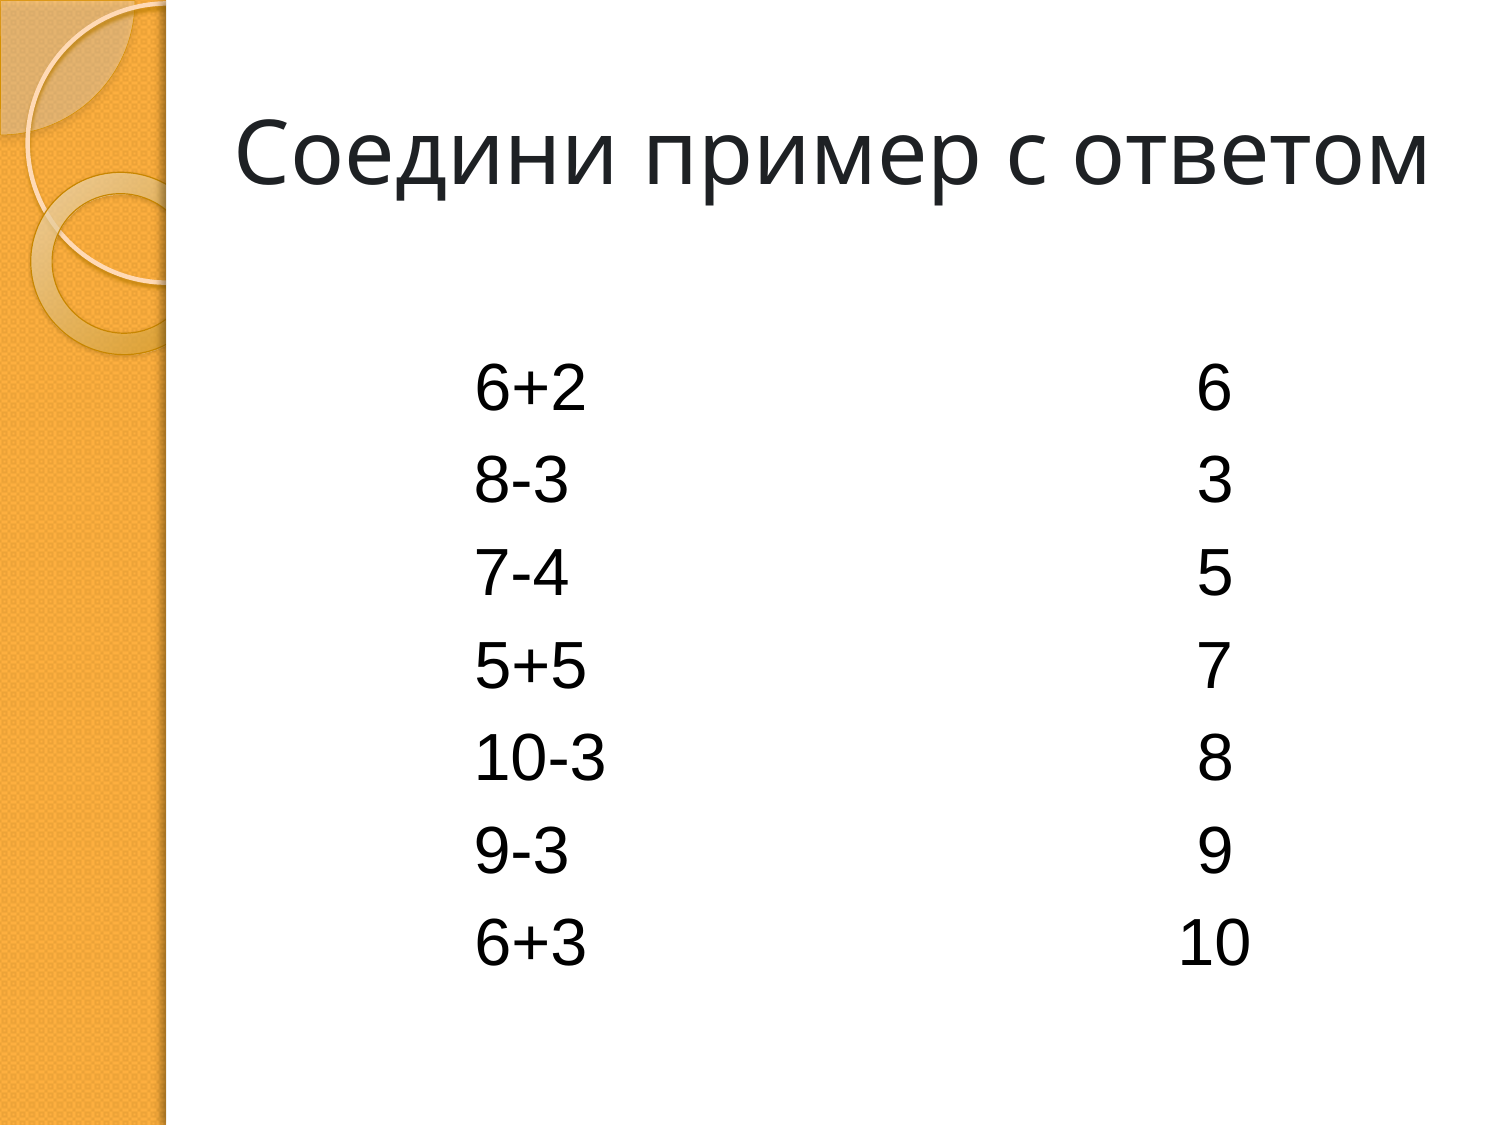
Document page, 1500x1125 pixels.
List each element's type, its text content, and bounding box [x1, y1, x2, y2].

title Соедини пример с ответом [218, 54, 1449, 243]
list 6+2 6 8-3 3 7-4 5 5+5 7 10-3 8 9-3 9 6+3 10 [230, 243, 1466, 1025]
